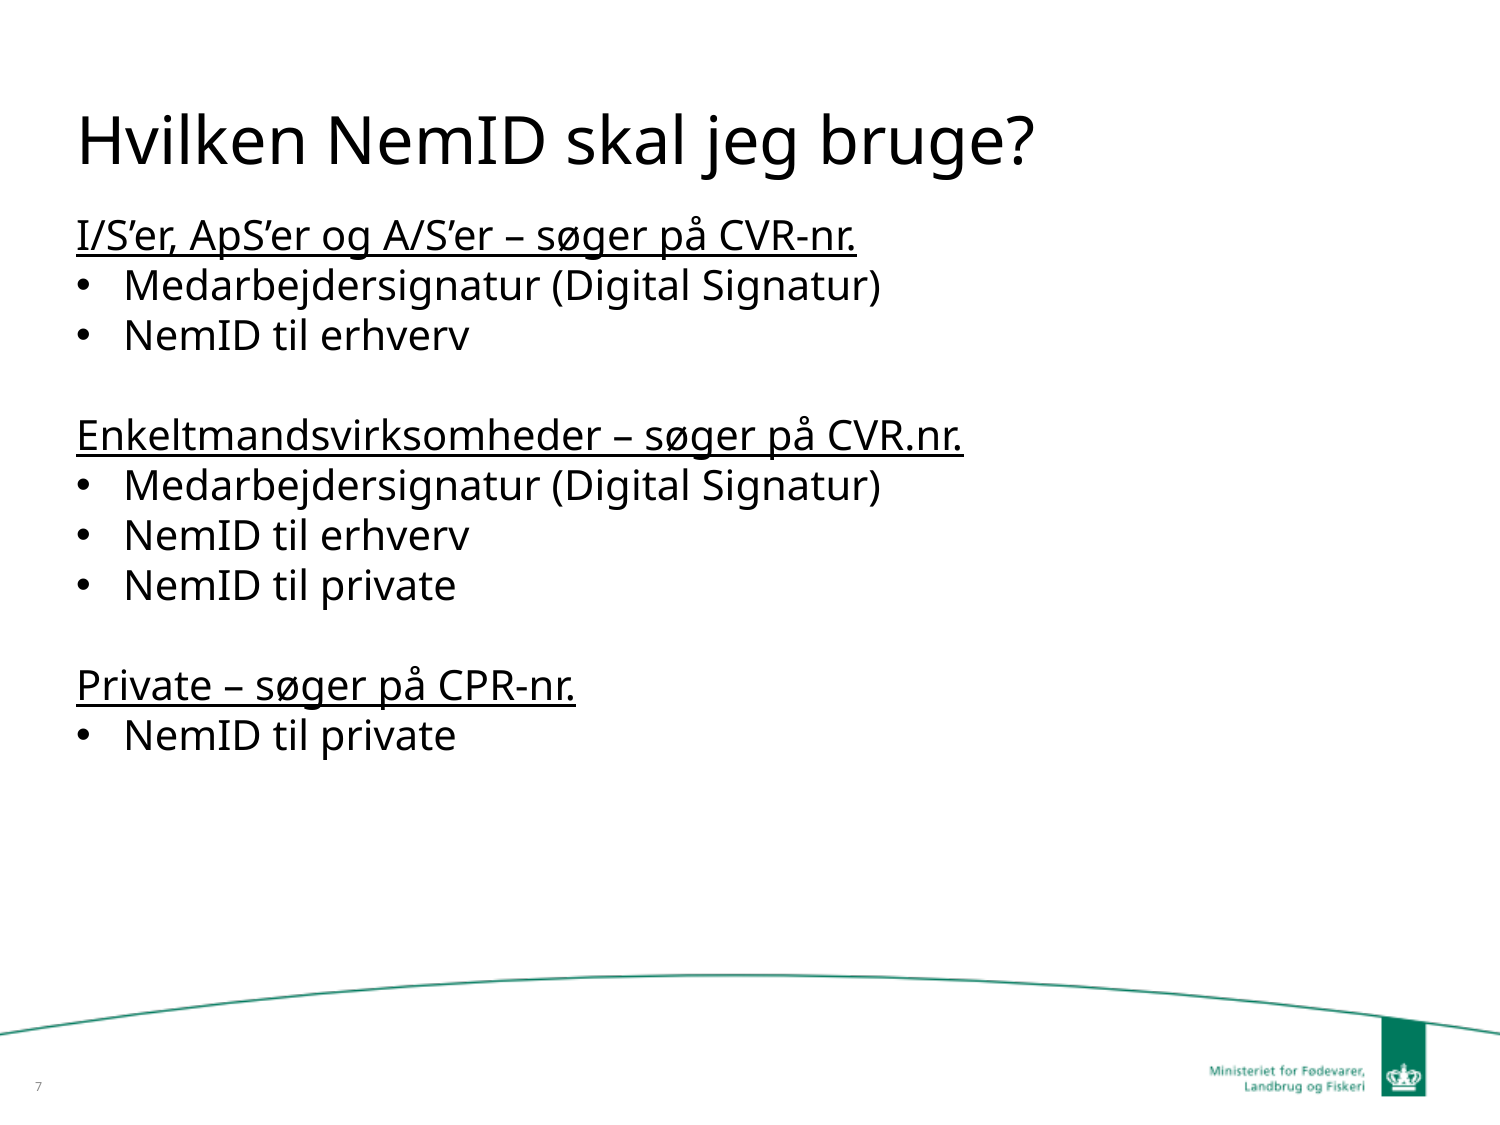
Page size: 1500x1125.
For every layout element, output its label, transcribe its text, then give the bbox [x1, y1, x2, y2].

slide_number 7 [0, 1048, 78, 1125]
list I/S’er, ApS’er og A/S’er – søger på CVR-nr. Medarbejdersignatur (Digital Signatur) NemID til erhverv Enkeltmandsvirksomheder – søger på CVR.nr. Medarbejdersignatur (Digital Signatur) NemID til erhverv NemID til private Private – søger på CPR-nr. NemID til private [76, 208, 1306, 961]
title Hvilken NemID skal jeg bruge? [76, 0, 1422, 180]
